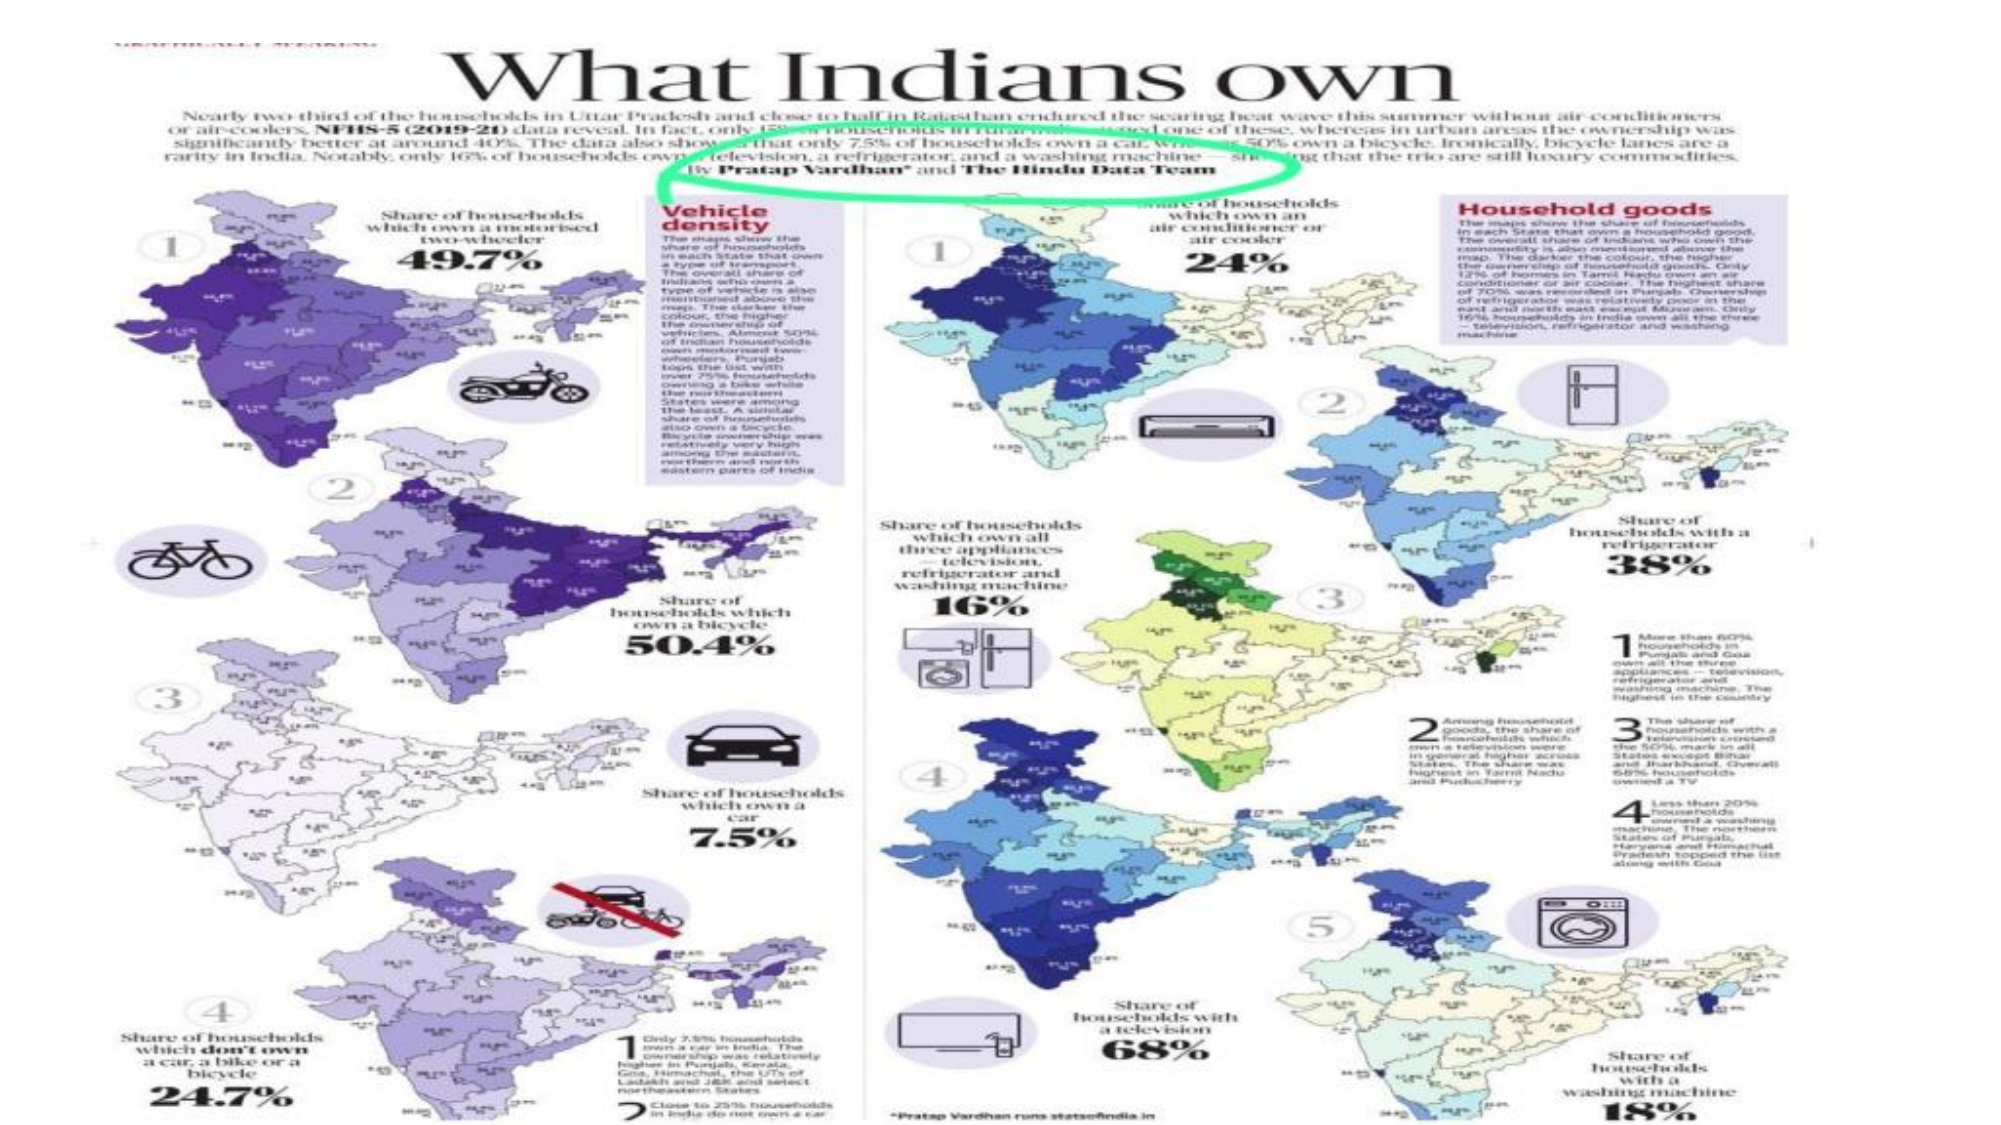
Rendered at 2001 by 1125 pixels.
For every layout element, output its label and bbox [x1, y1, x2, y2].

list [57, 43, 1906, 1125]
